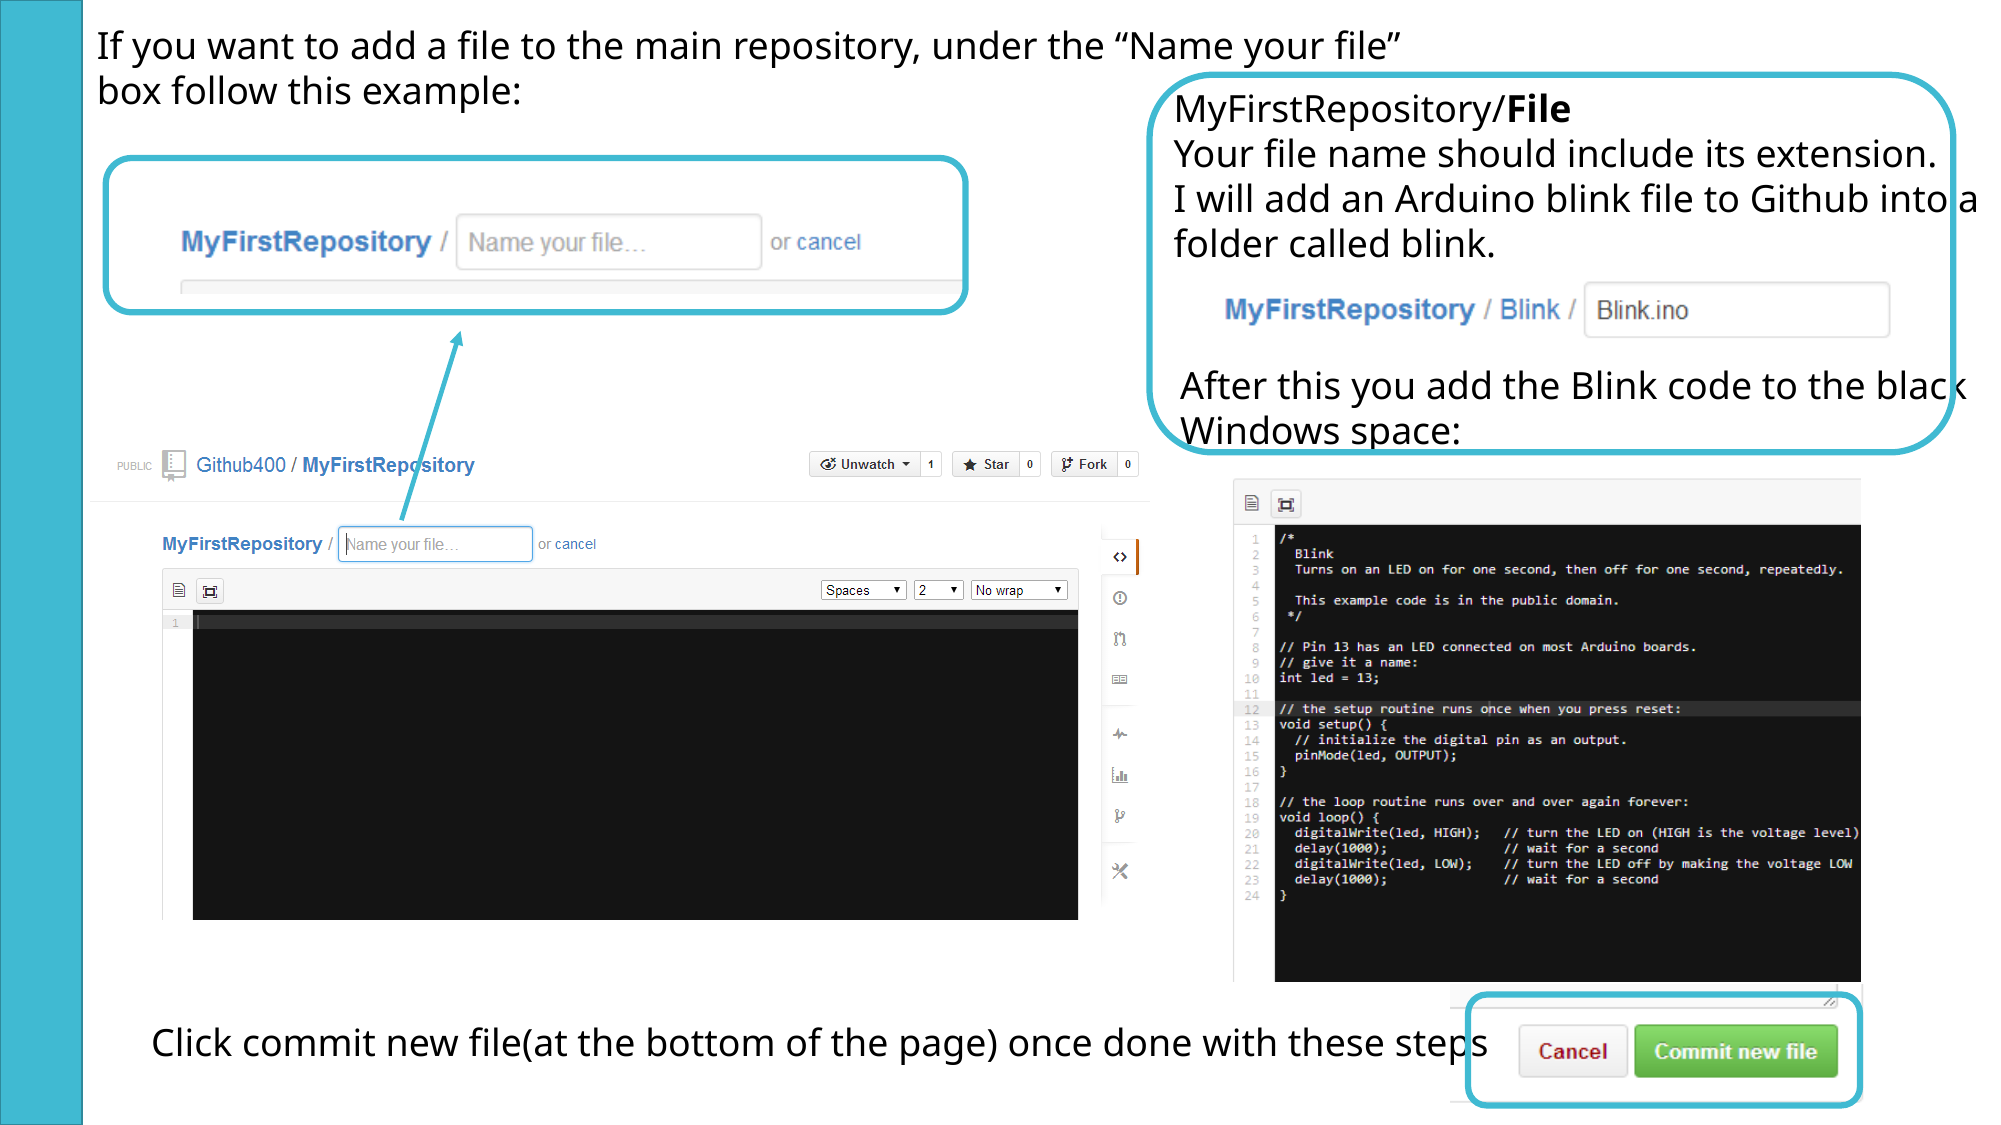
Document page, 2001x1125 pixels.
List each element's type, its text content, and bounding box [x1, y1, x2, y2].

text_box If you want to add a file to the main repository, under the “Name your file” box follow this example: [83, 14, 1472, 165]
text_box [401, 330, 461, 521]
picture [1222, 473, 1861, 982]
text_box After this you add the Blink code to the black Windows space: [1165, 354, 1983, 460]
picture [1214, 273, 1897, 347]
text_box [104, 165, 966, 314]
picture [90, 439, 1150, 920]
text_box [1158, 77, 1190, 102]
picture [1449, 983, 1879, 1125]
text_box [0, 0, 83, 1125]
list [162, 176, 966, 294]
text_box [1148, 73, 1955, 454]
text_box MyFirstRepository/File Your file name should include its extension. I will add an Arduino blink file to Github into a folder called blink. [1913, 77, 1995, 272]
text_box Click commit new file(at the bottom of the page) once done with these steps [136, 1011, 1449, 1072]
